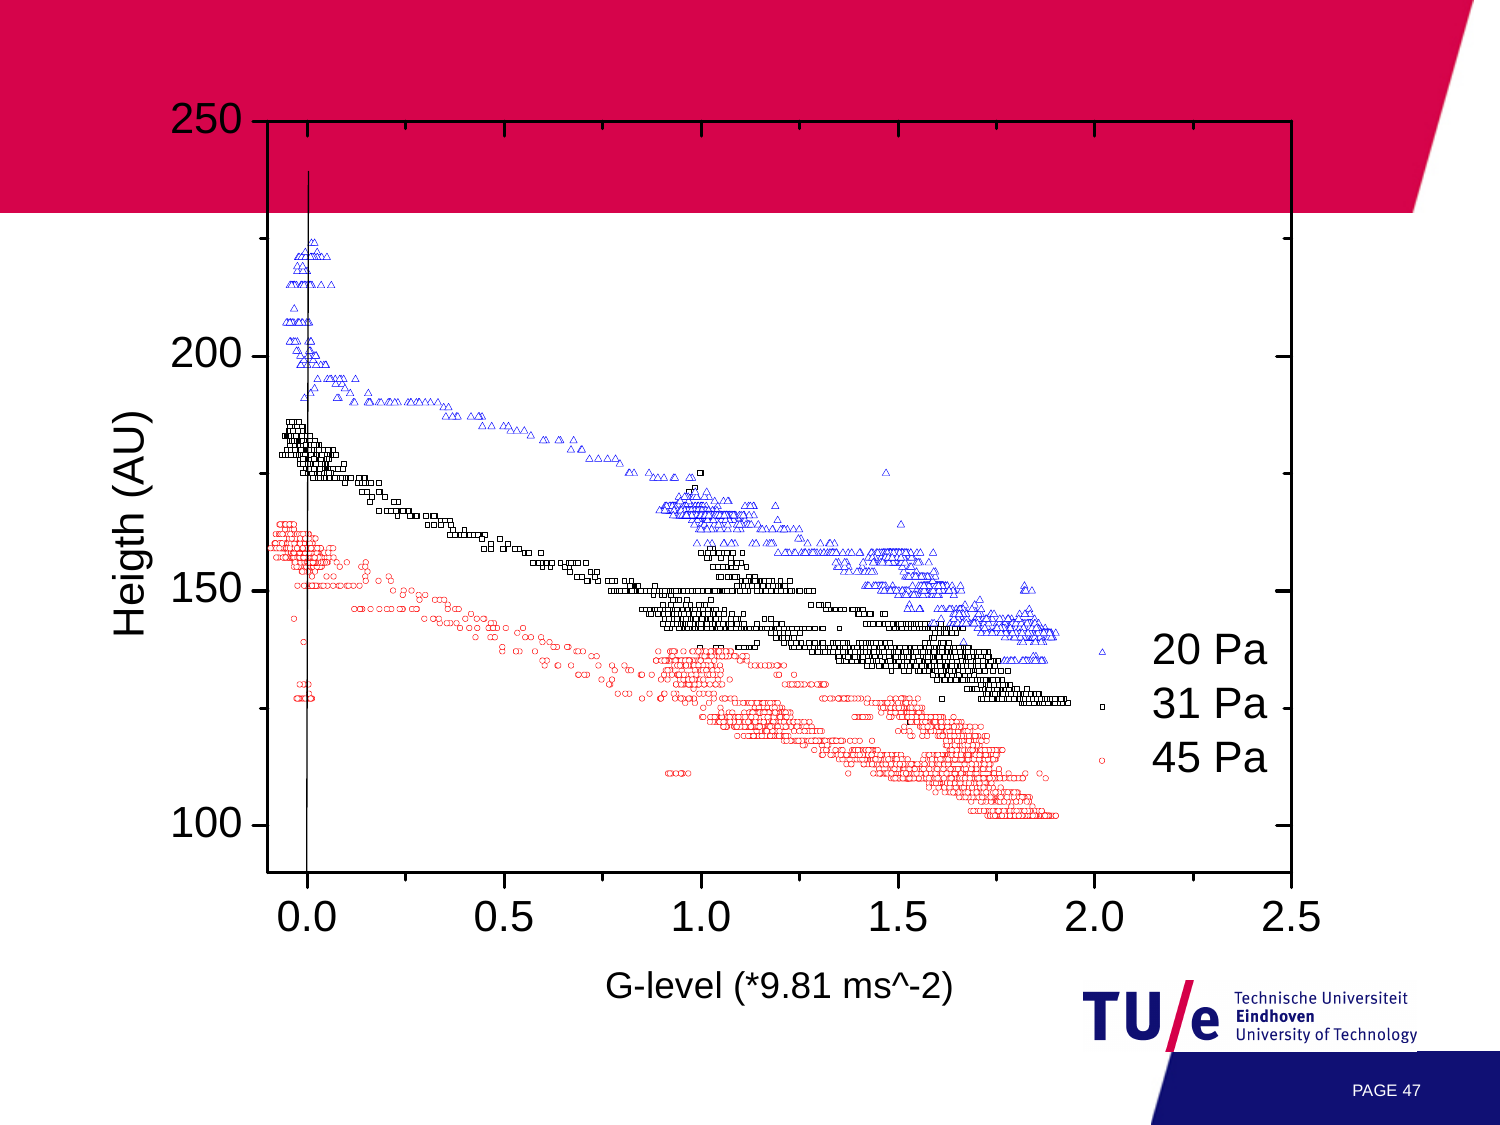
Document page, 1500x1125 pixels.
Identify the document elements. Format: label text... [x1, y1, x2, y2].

slide_number 46 [1352, 1073, 1453, 1106]
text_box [0, 0, 1500, 1047]
picture [1083, 1047, 1500, 1125]
